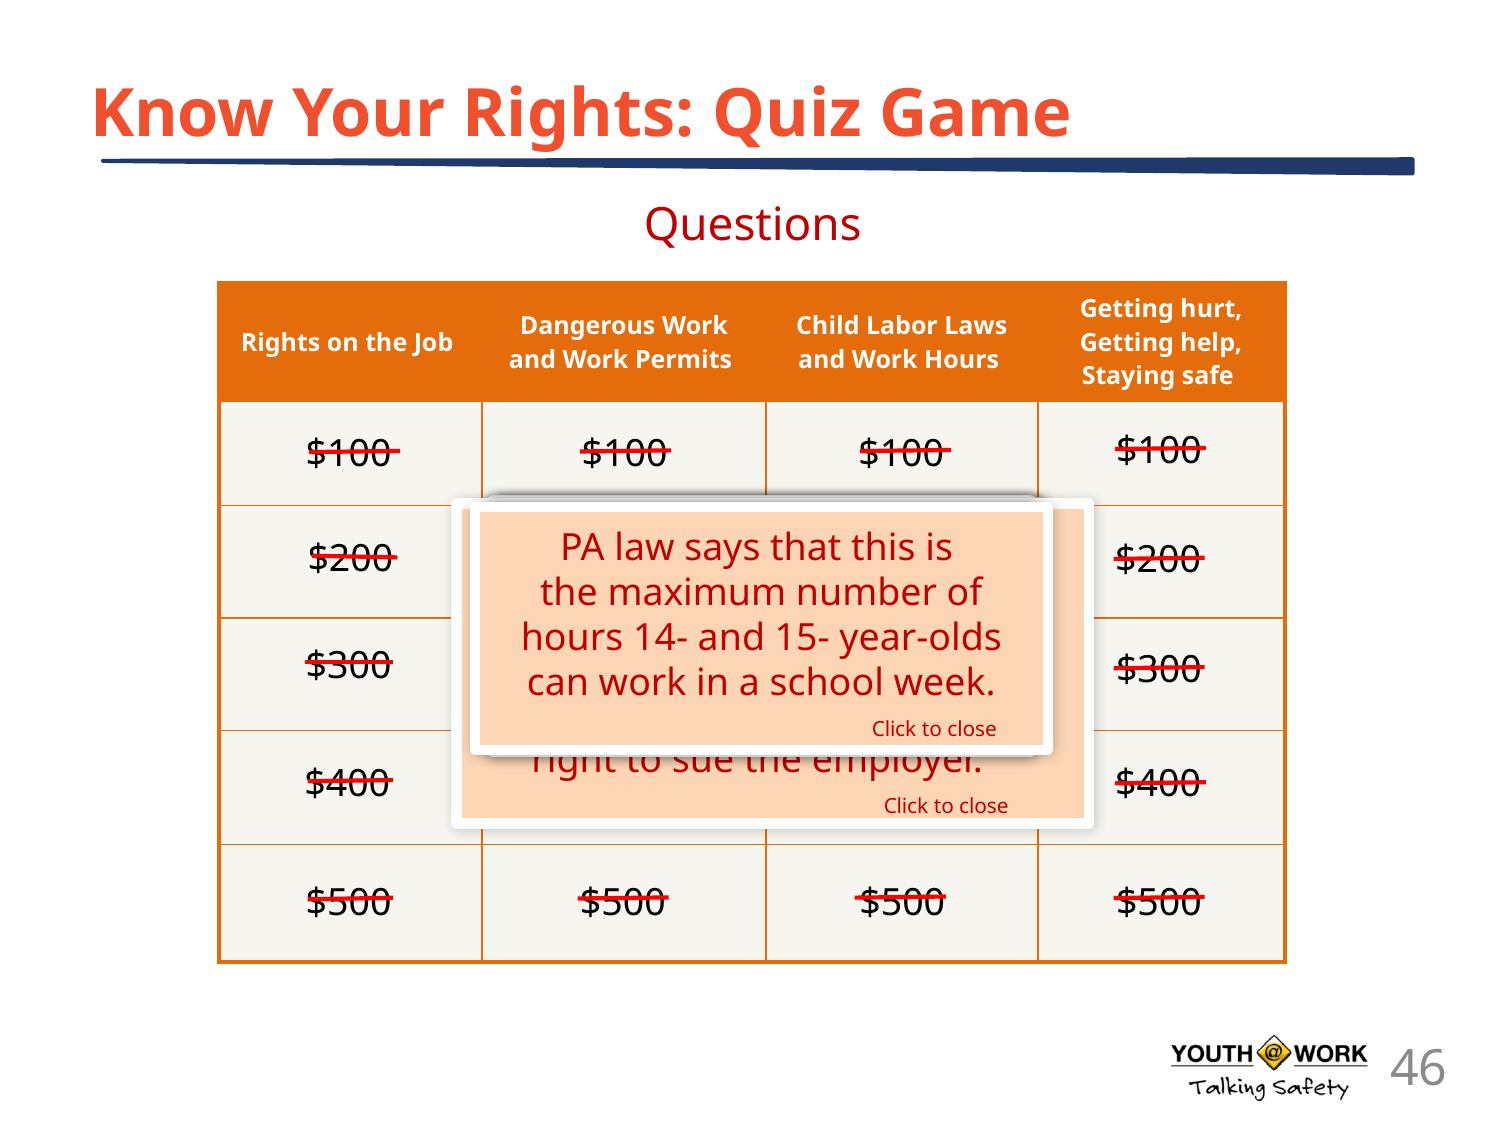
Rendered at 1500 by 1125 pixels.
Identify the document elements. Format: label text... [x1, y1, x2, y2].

text_box $200 [1090, 499, 1282, 612]
text_box [100, 157, 1415, 176]
text_box $200 [219, 502, 455, 603]
title Know Your Rights: Quiz Game [75, 45, 1425, 174]
text_box $500 [767, 839, 1037, 963]
text_box $100 [1036, 400, 1282, 499]
text_box $400 [478, 832, 767, 839]
text_box $400 [216, 722, 478, 840]
table_header Getting hurt, Getting help, Staying safe [1040, 285, 1283, 398]
text_box $300 [218, 603, 450, 722]
text_box $500 [1036, 839, 1282, 962]
table_header Child Labor Laws and Work Hours [768, 285, 1036, 398]
slide_number 46 [1369, 1035, 1463, 1105]
text_box This type of insurance pays wages and medical benefits for workers hurt on the job. In exchange, the worker gives up the right to sue the employer. Click to close [456, 503, 1090, 824]
table_header Dangerous Work and Work Permits [484, 285, 764, 398]
table_header Rights on the Job [221, 285, 480, 398]
text_box PA law says that this is the maximum number of hours 14- and 15- year-olds can work in a school week. Click to close [474, 506, 1049, 750]
text_box Questions [534, 187, 910, 258]
text_box $400 [767, 832, 1034, 839]
text_box $500 [478, 839, 767, 962]
text_box $500 [218, 839, 478, 962]
text_box $100 [767, 400, 1035, 492]
text_box $300 [1098, 612, 1282, 722]
text_box $100 [481, 400, 767, 497]
text_box $100 [218, 400, 479, 502]
picture [1169, 1034, 1368, 1106]
text_box $400 [1034, 722, 1282, 840]
